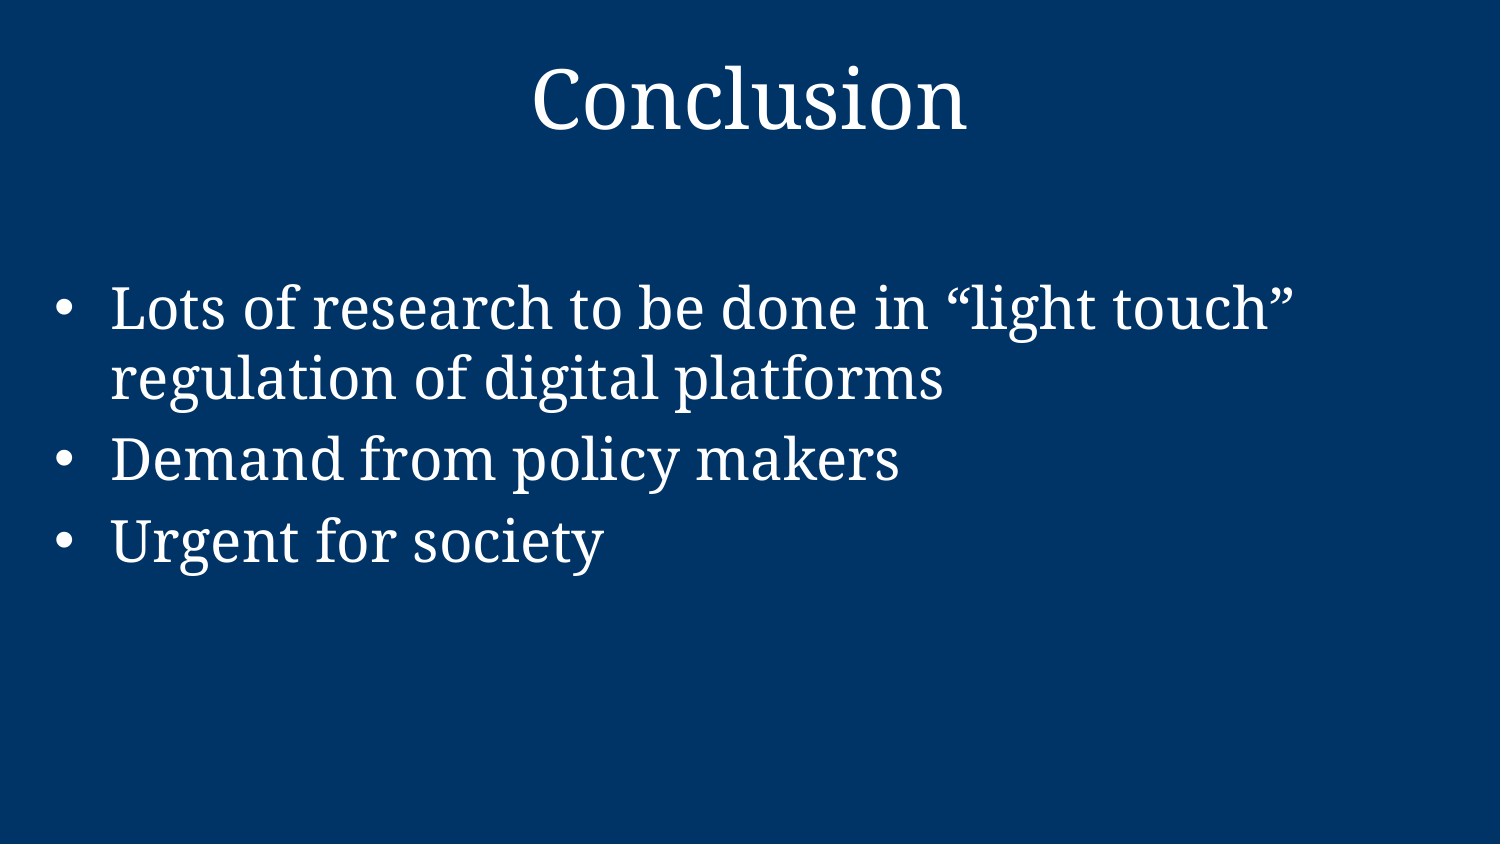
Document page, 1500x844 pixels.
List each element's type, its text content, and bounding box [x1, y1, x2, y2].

title Conclusion [75, 33, 1425, 160]
list Lots of research to be done in “light touch” regulation of digital platforms Demand from policy makers Urgent for society [39, 263, 1458, 783]
